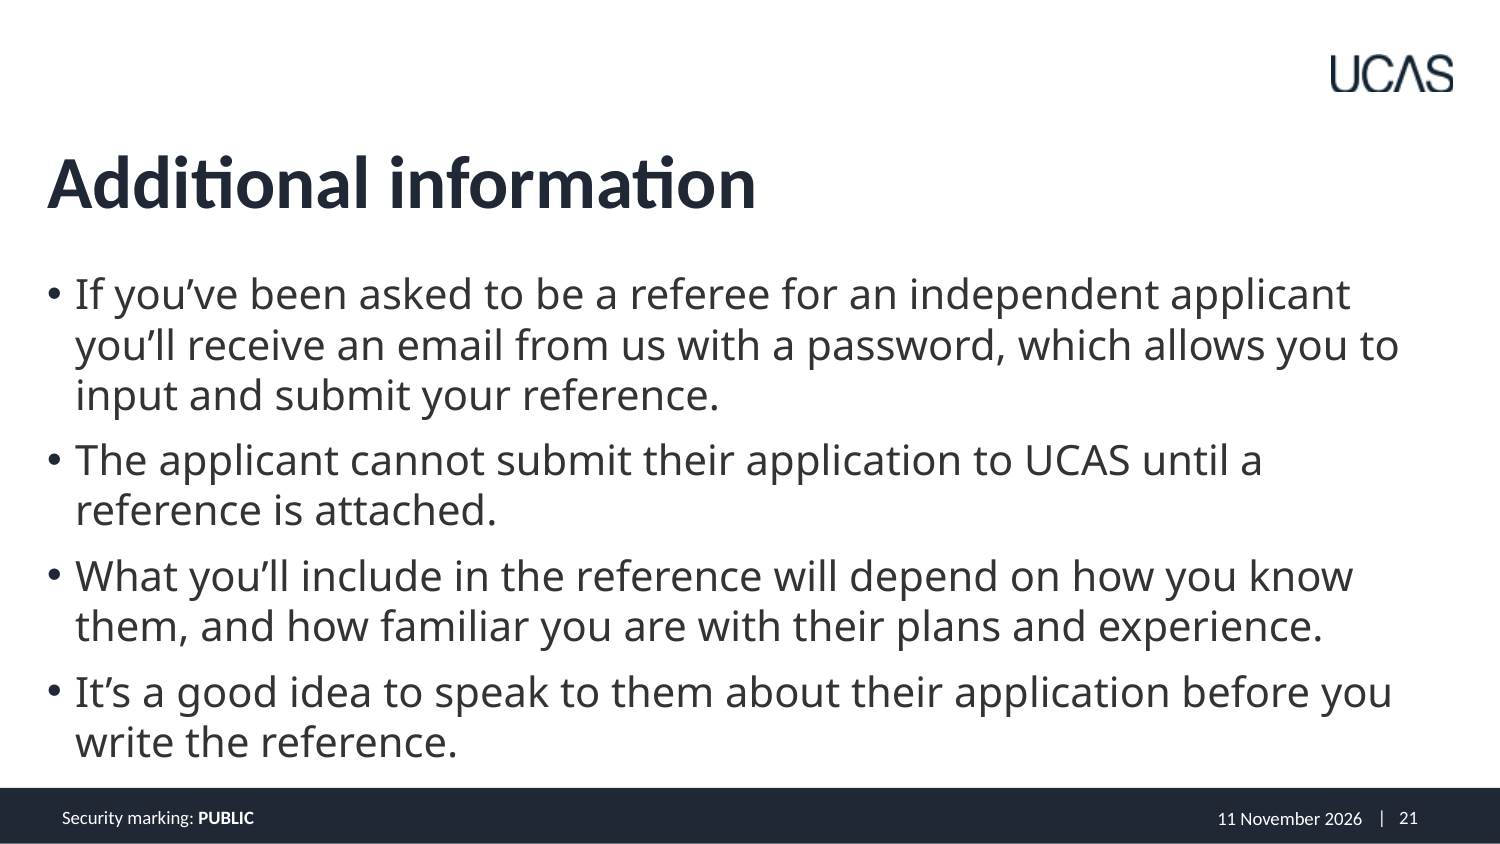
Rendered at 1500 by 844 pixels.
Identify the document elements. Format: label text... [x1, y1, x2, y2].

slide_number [978, 798, 1363, 837]
title Additional information [47, 57, 1296, 225]
footer Security marking: PUBLIC [47, 798, 783, 836]
slide_number | 21 [1362, 798, 1453, 836]
list If you’ve been asked to be a referee for an independent applicant you’ll receive an email from us with a password, which allows you to input and submit your reference. The applicant cannot submit their application to UCAS until a reference is attached. What you’ll include in the reference will depend on how you know them, and how familiar you are with their plans and experience. It’s a good idea to speak to them about their application before you write the reference. [47, 268, 1453, 774]
